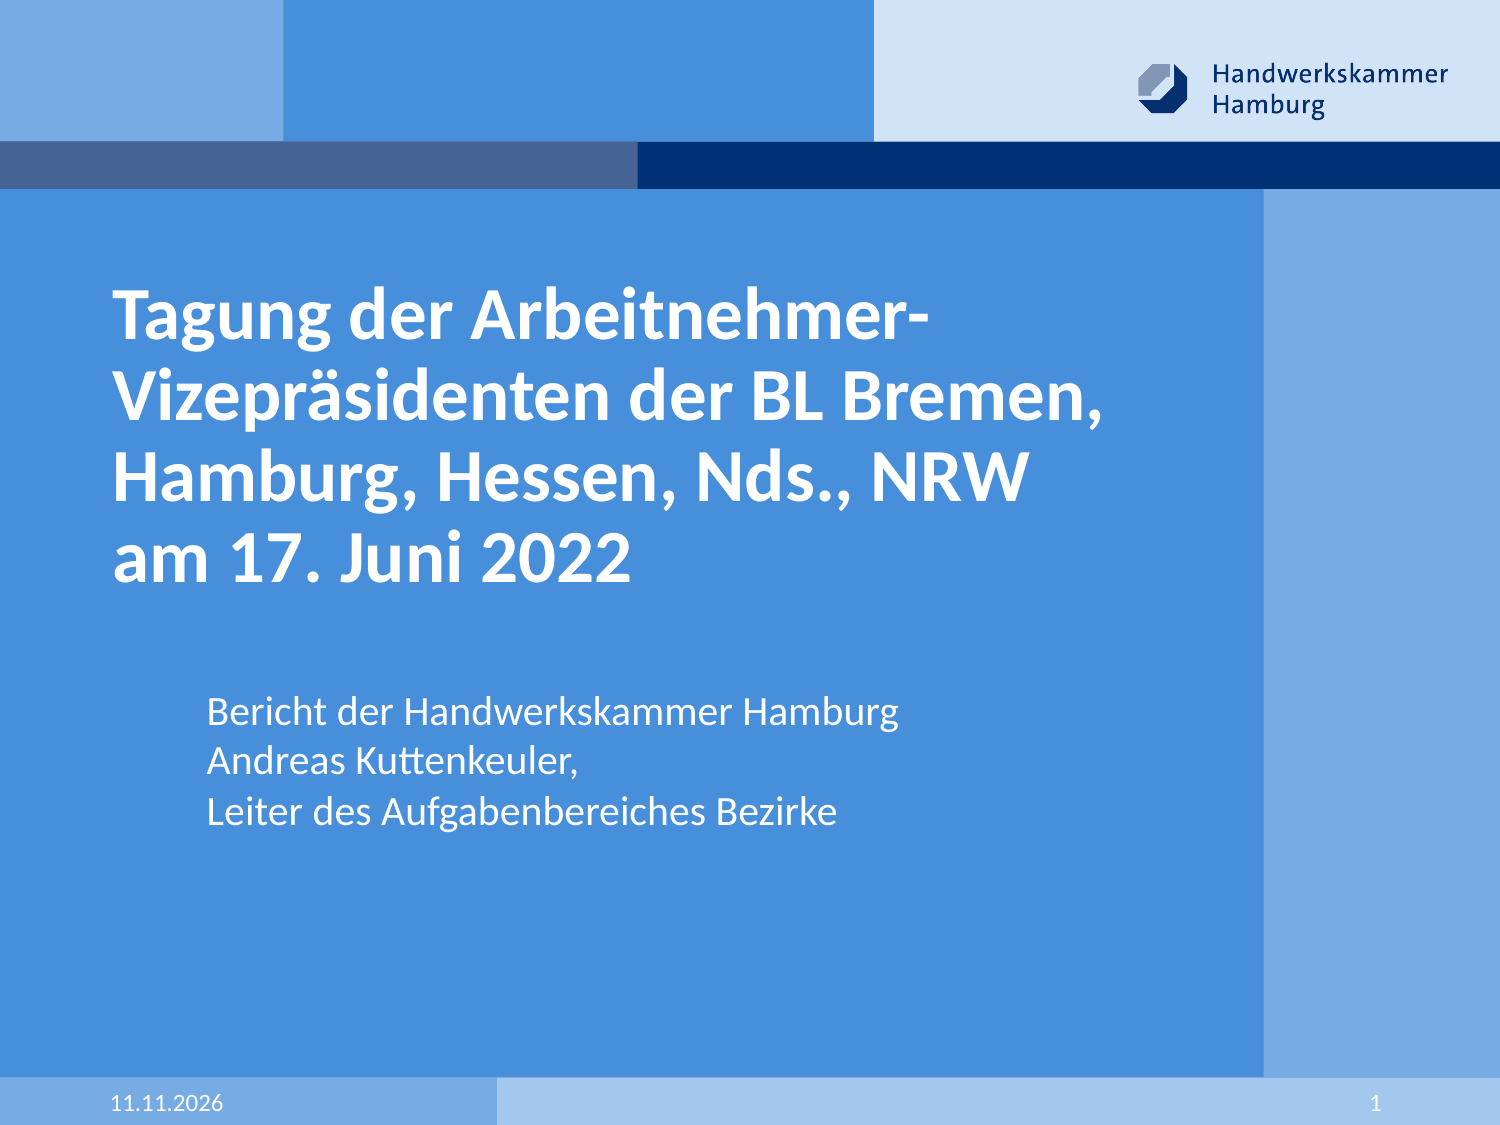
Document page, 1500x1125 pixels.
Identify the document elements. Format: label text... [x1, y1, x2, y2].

title Tagung der Arbeitnehmer- Vizepräsidenten der BL Bremen, Hamburg, Hessen, Nds., NRW am 17. Juni 2022 [112, 206, 1176, 599]
picture [1089, 14, 1498, 163]
footer [496, 1077, 1004, 1125]
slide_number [94, 1077, 432, 1125]
subtitle Bericht der Handwerkskammer Hamburg Andreas Kuttenkeuler, Leiter des Aufgabenbereiches Bezirke [206, 612, 1270, 884]
slide_number 1 [1059, 1077, 1397, 1125]
